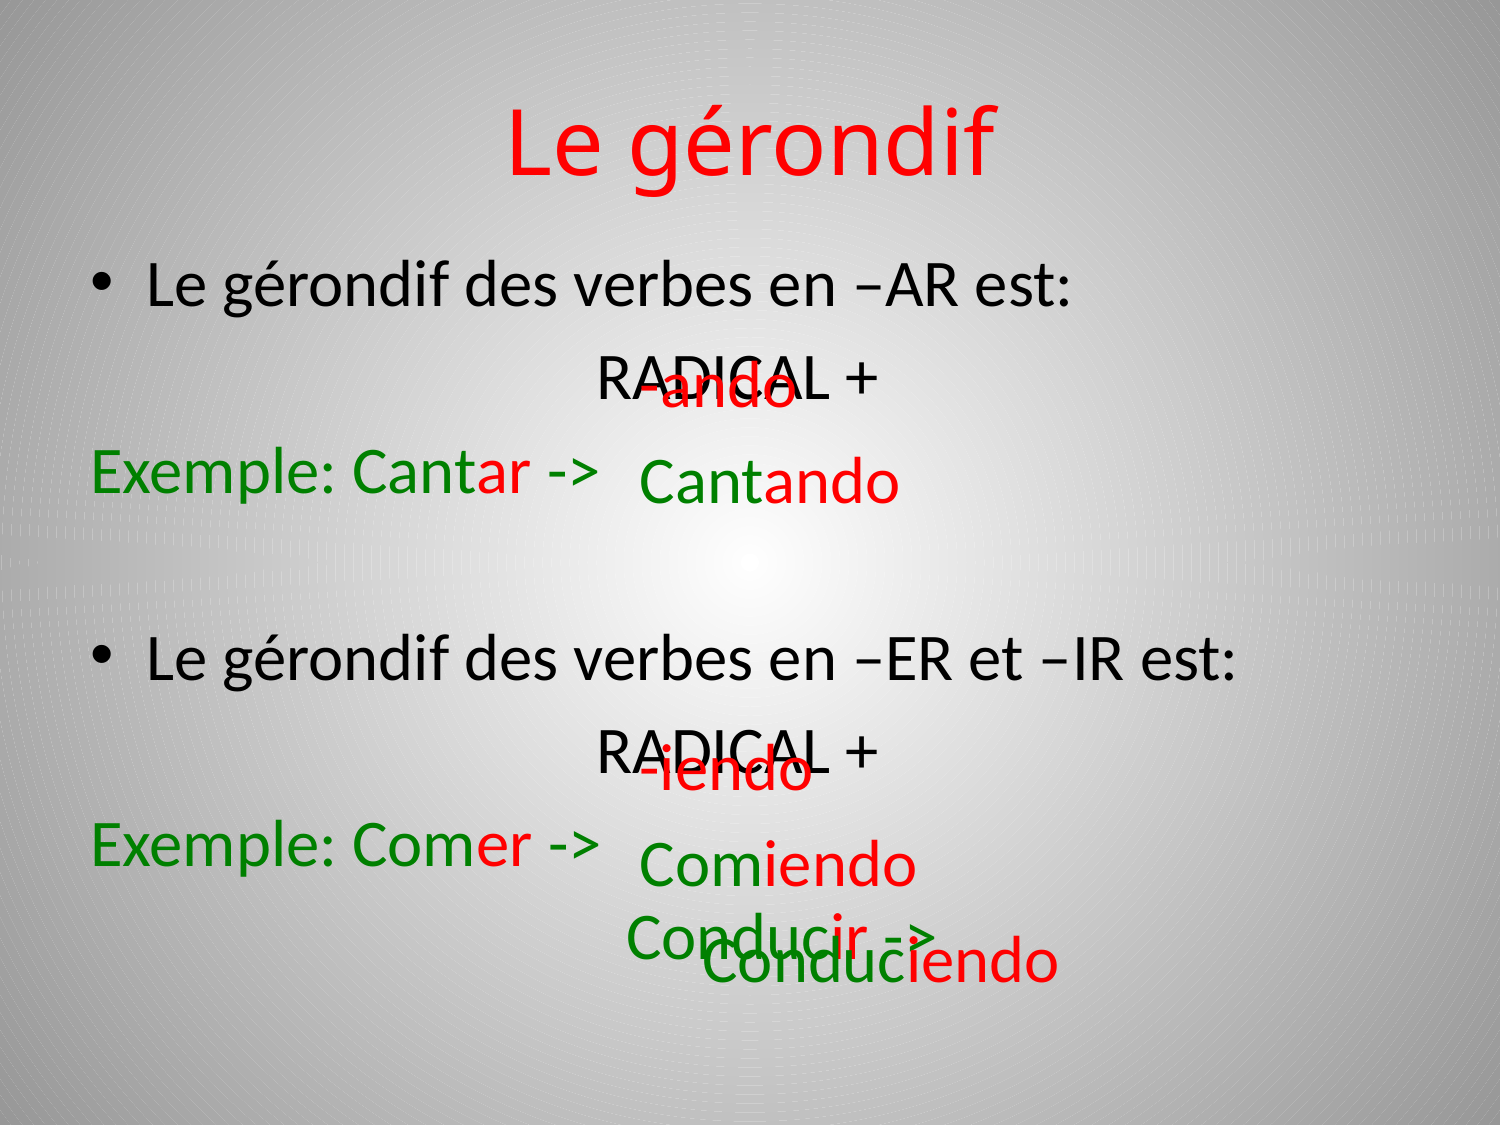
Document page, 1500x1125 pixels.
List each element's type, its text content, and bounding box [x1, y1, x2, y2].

text_box Conduciendo [687, 908, 1125, 1004]
text_box -ando [624, 333, 825, 428]
list Le gérondif des verbes en –AR est: RADICAL + Exemple: Cantar -> Le gérondif des verbes en –ER et –IR est: RADICAL + Exemple: Comer -> Conducir -> [75, 232, 1425, 1005]
text_box -iendo [624, 716, 925, 812]
text_box Cantando [624, 429, 963, 524]
text_box Comiendo [624, 812, 963, 908]
title Le gérondif [75, 45, 1425, 232]
